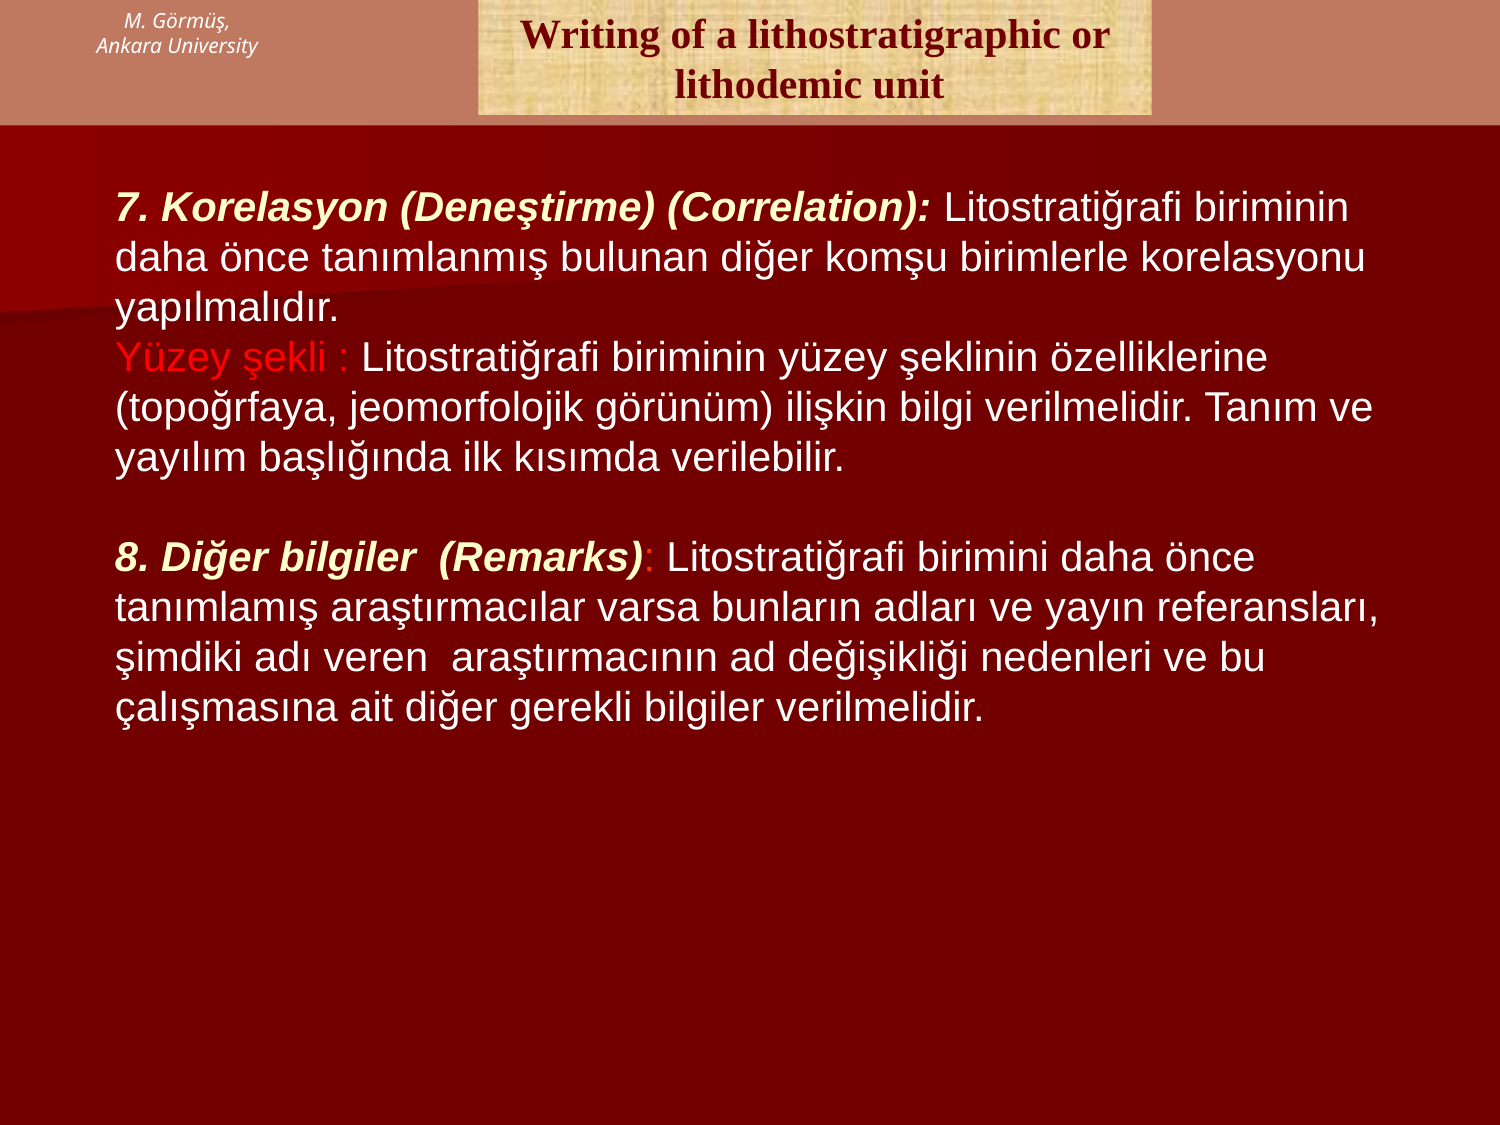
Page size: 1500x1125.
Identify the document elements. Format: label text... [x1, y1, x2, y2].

text_box [0, 0, 1500, 126]
text_box 7. Korelasyon (Deneştirme) (Correlation): Litostratiğrafi biriminin daha önce tanımlanmış bulunan diğer komşu birimlerle korelasyonu yapılmalıdır. Yüzey şekli : Litostratiğrafi biriminin yüzey şeklinin özelliklerine (topoğrfaya, jeomorfolojik görünüm) ilişkin bilgi verilmelidir. Tanım ve yayılım başlığında ilk kısımda verilebilir. 8. Diğer bilgiler (Remarks): Litostratiğrafi birimini daha önce tanımlamış araştırmacılar varsa bunların adları ve yayın referansları, şimdiki adı veren araştırmacının ad değişikliği nedenleri ve bu çalışmasına ait diğer gerekli bilgiler verilmelidir. [100, 172, 1424, 859]
text_box M. Görmüş, Ankara University [0, 0, 361, 65]
text_box Writing of a lithostratigraphic or lithodemic unit [478, 0, 1152, 115]
